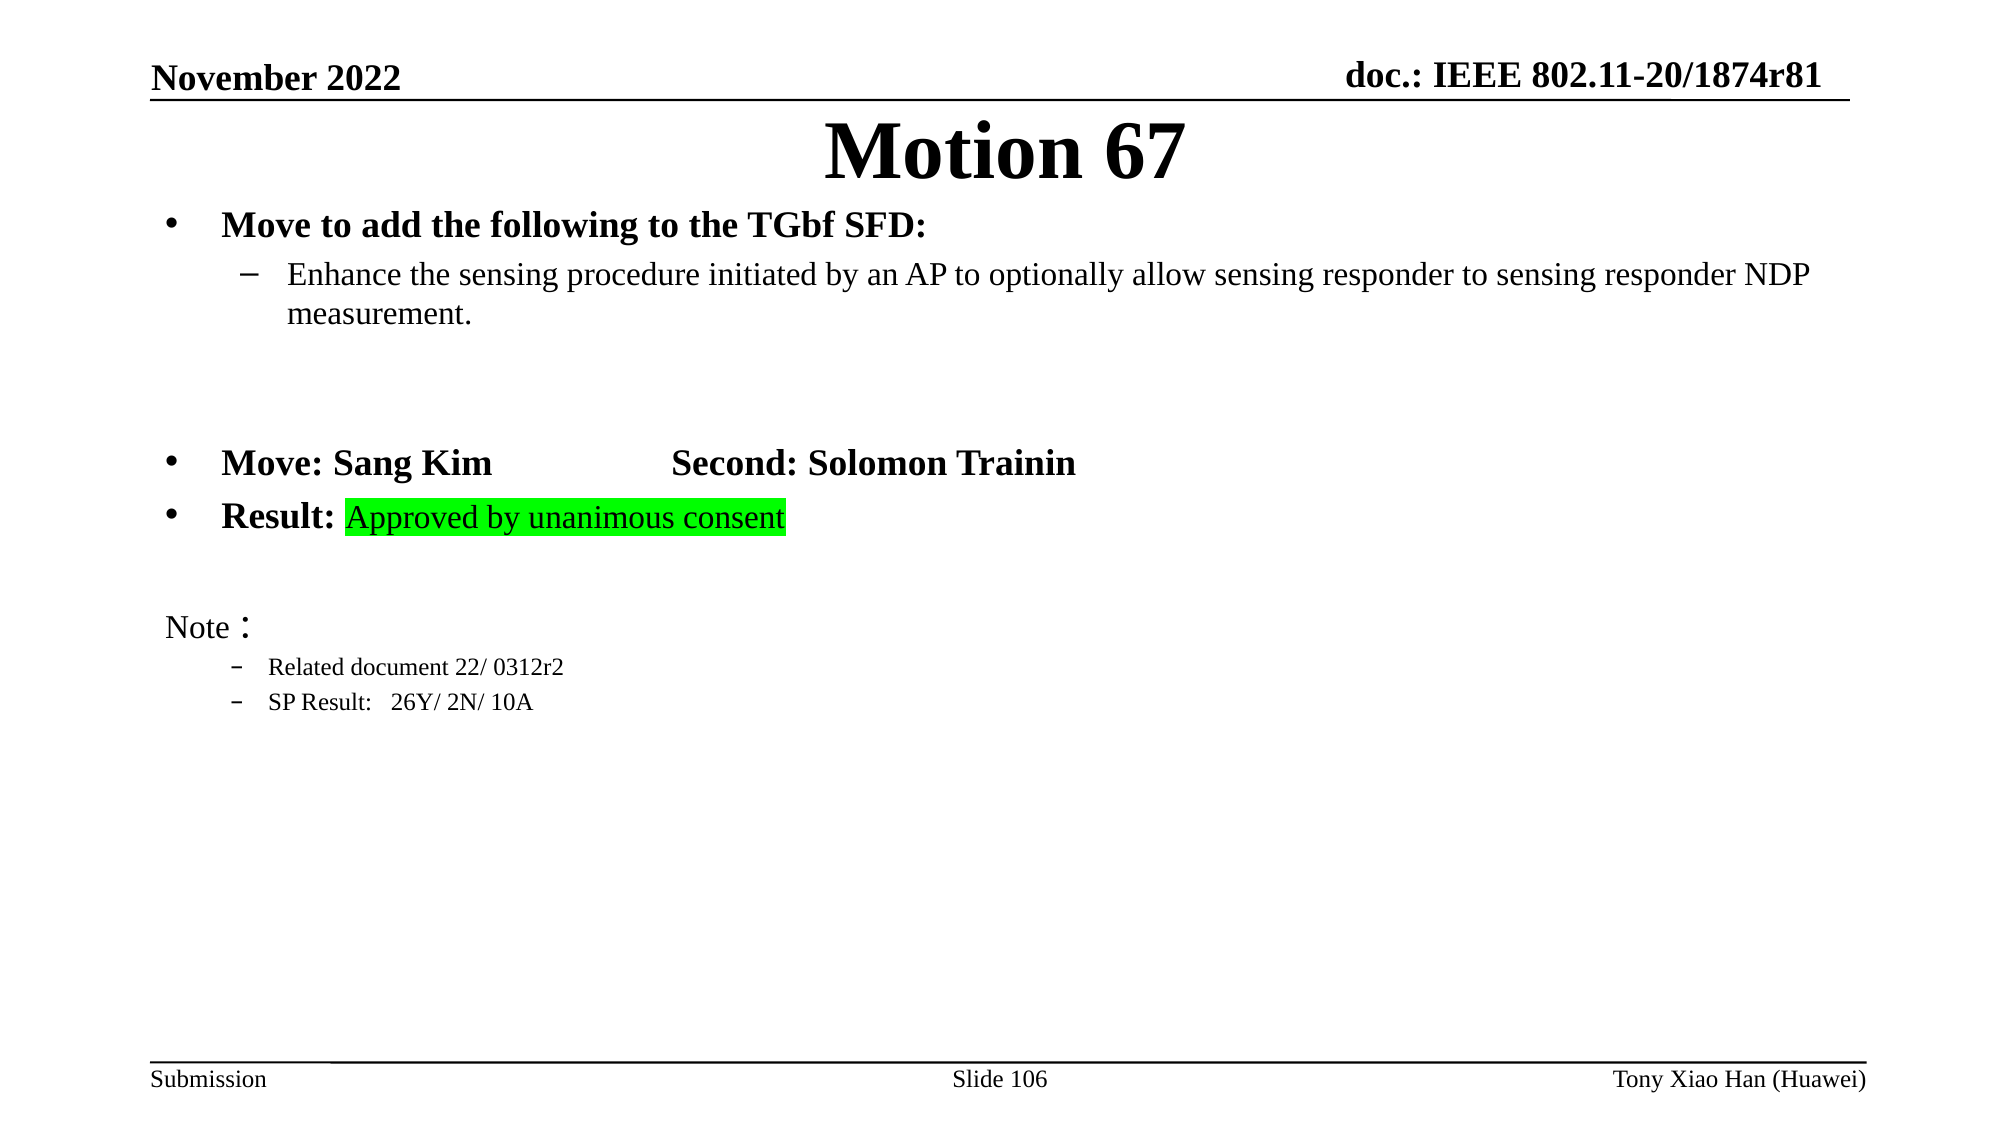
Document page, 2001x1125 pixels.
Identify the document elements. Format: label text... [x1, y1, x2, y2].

text_box Motion 67 [368, 87, 1644, 162]
text_box Move to add the following to the TGbf SFD: Enhance the sensing procedure initiated by an AP to optionally allow sensing responder to sensing responder NDP measurement. Move: Sang Kim Second: Solomon Trainin Result: Approved by unanimous consent Note： Related document 22/ 0312r2 SP Result: 26Y/ 2N/ 10A [150, 162, 1850, 875]
